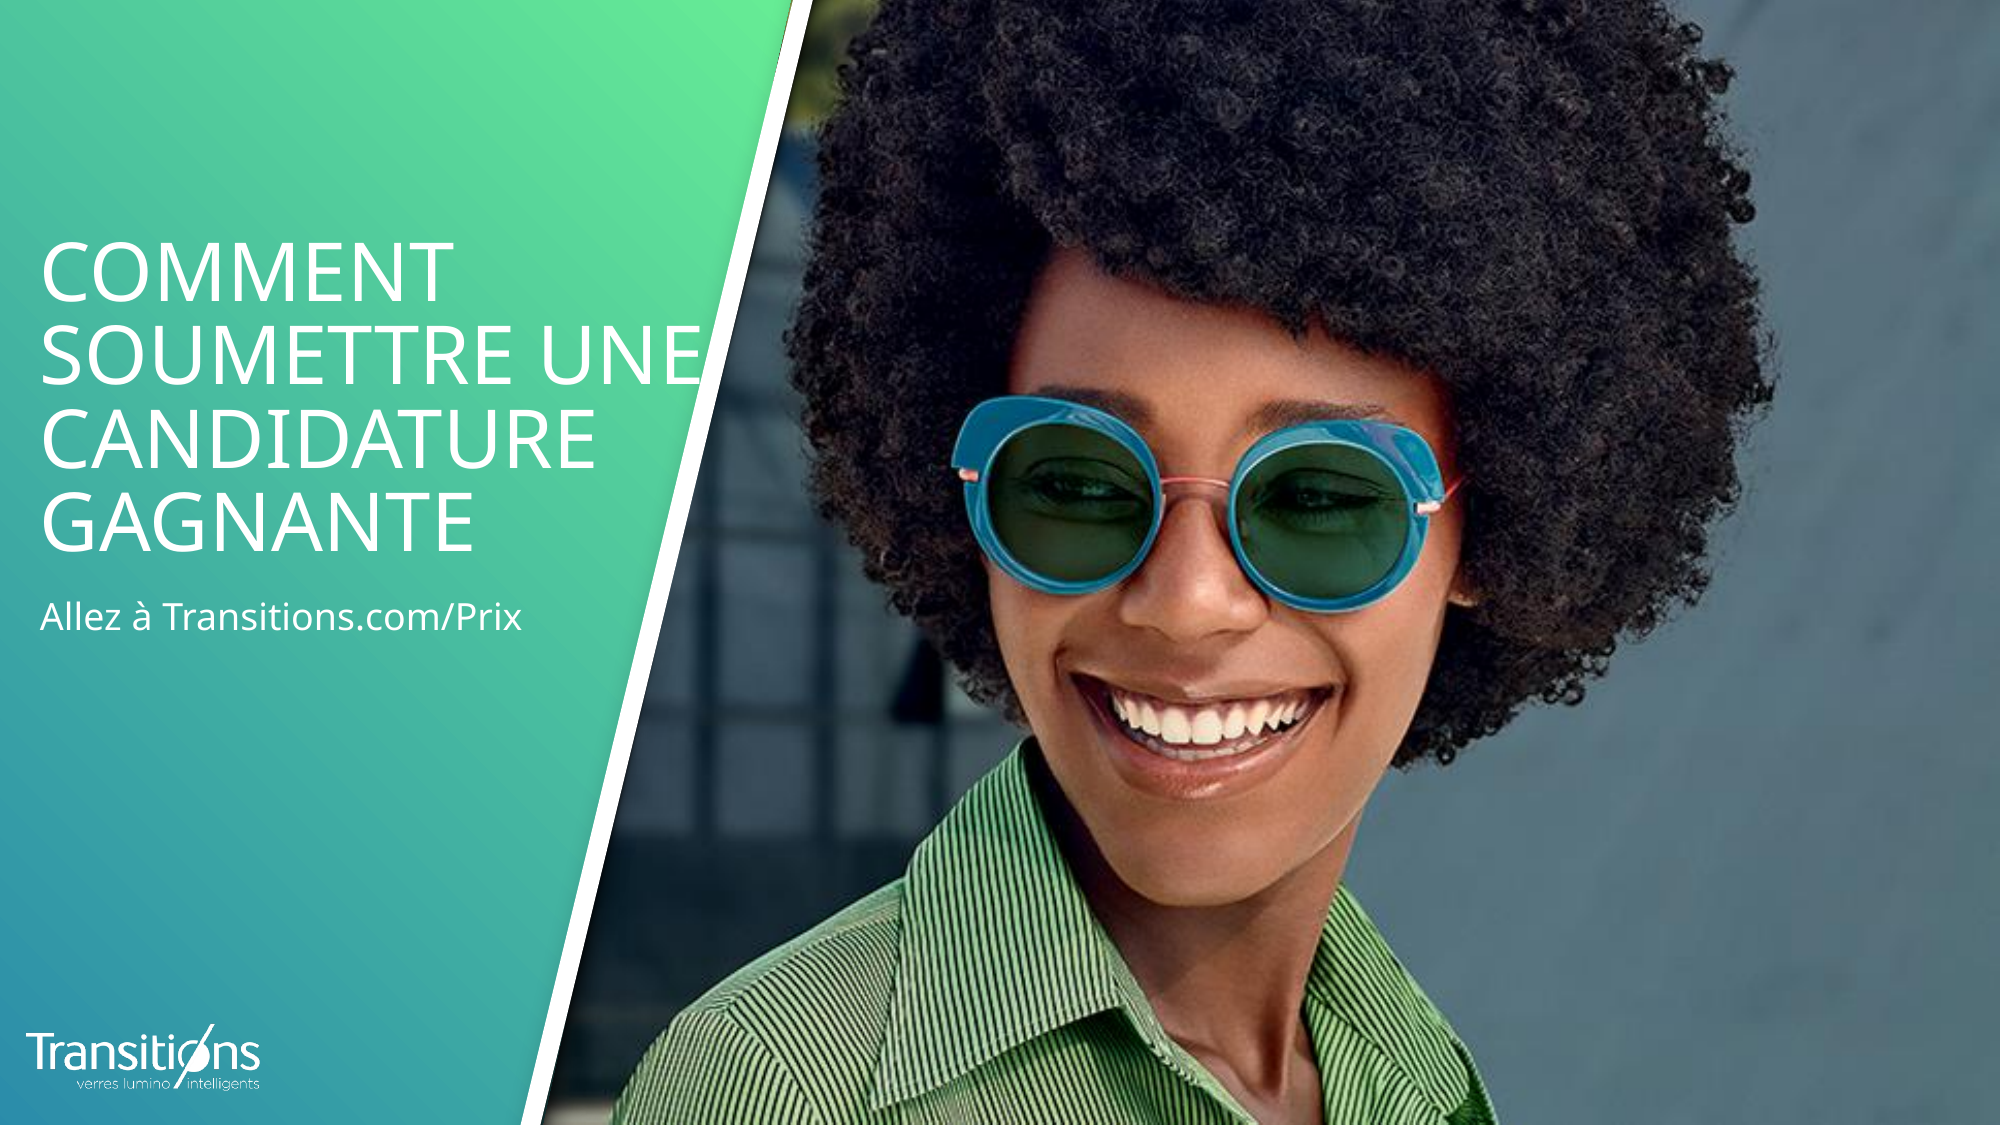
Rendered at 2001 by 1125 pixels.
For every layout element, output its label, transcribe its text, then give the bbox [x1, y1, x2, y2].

title COMMENT SOUMETTRE UNE CANDIDATURE GAGNANTE [25, 184, 737, 576]
picture [0, 926, 333, 1125]
subtitle Allez à Transitions.com/Prix [25, 590, 737, 863]
picture [788, 0, 792, 16]
picture [541, 0, 2000, 1125]
